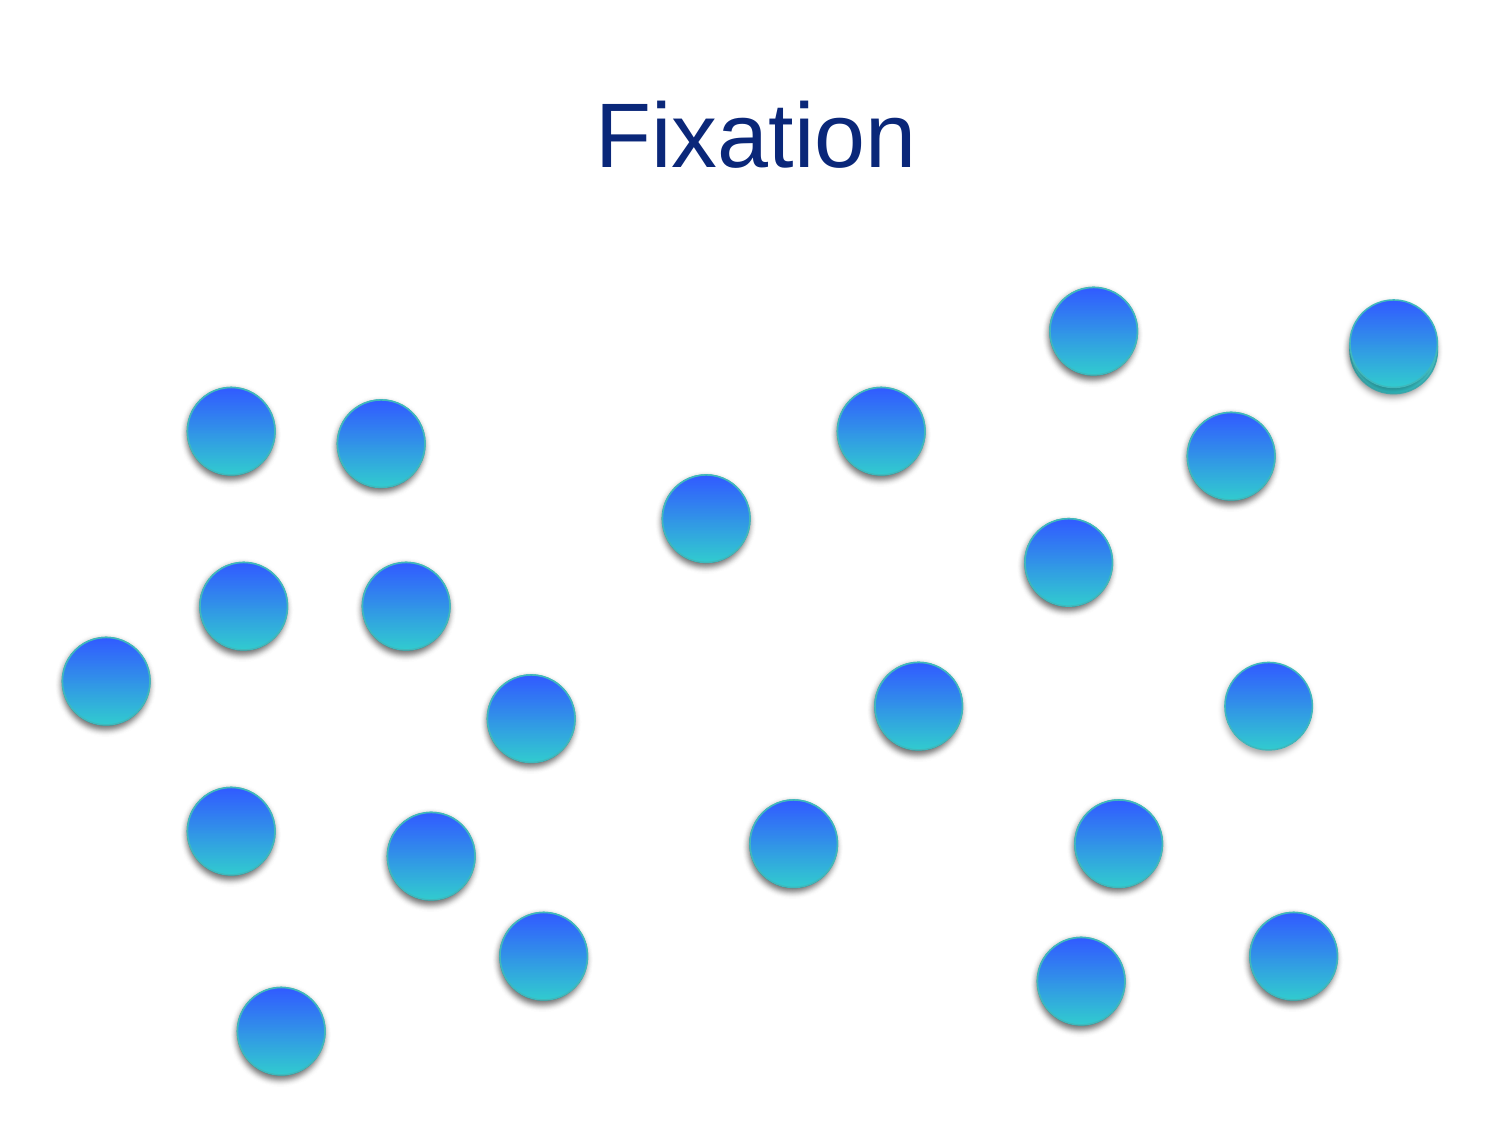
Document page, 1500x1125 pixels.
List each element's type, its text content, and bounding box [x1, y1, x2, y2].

text_box [1349, 299, 1439, 389]
text_box [361, 561, 451, 651]
text_box [874, 661, 964, 751]
text_box [1024, 517, 1114, 607]
text_box [186, 786, 276, 876]
text_box [186, 386, 276, 476]
text_box [61, 636, 151, 726]
text_box [1186, 411, 1276, 501]
text_box [661, 474, 751, 564]
text_box [386, 811, 476, 901]
text_box [499, 911, 589, 1001]
text_box [836, 386, 926, 476]
text_box [1049, 286, 1139, 376]
text_box [199, 561, 289, 651]
text_box [486, 674, 576, 764]
text_box [749, 799, 839, 889]
text_box [1249, 911, 1339, 1001]
text_box [1036, 936, 1126, 1026]
text_box [336, 399, 426, 489]
title Fixation [74, 37, 1438, 226]
text_box [1224, 661, 1314, 751]
text_box [1074, 799, 1164, 889]
text_box [236, 986, 326, 1076]
